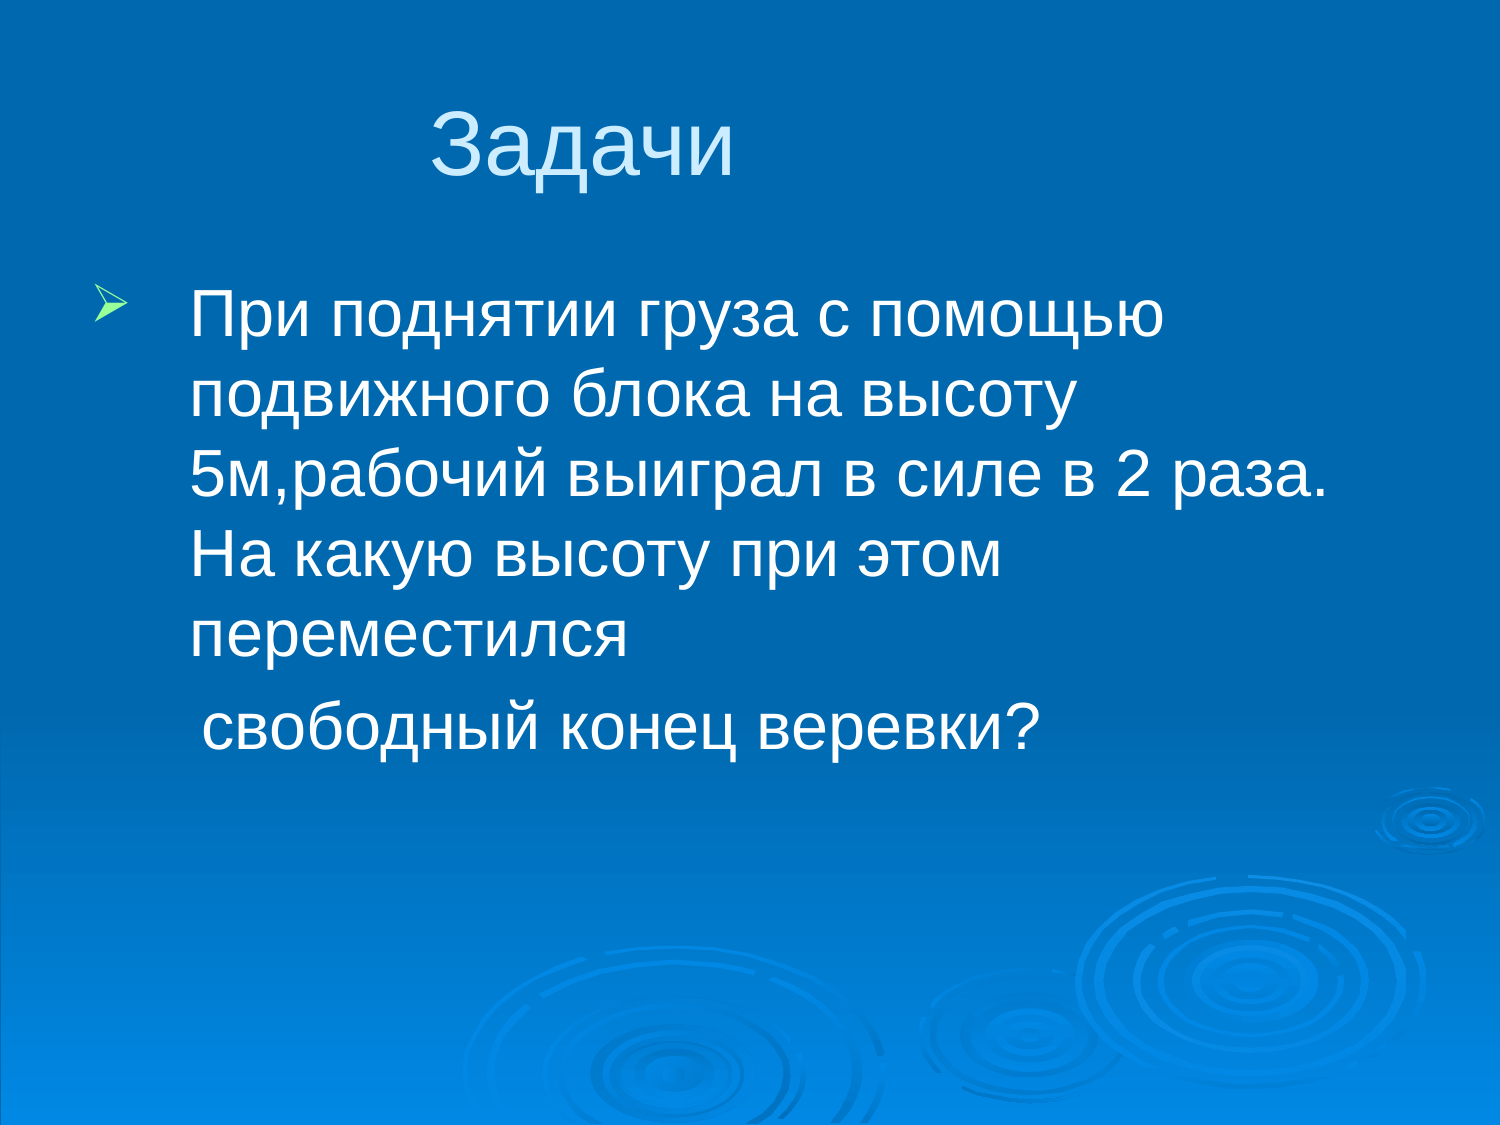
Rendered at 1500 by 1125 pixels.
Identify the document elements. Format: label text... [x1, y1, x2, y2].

list При поднятии груза с помощью подвижного блока на высоту 5м,рабочий выиграл в силе в 2 раза. На какую высоту при этом переместился свободный конец веревки? [74, 262, 1426, 1006]
title Задачи [74, 45, 1093, 233]
